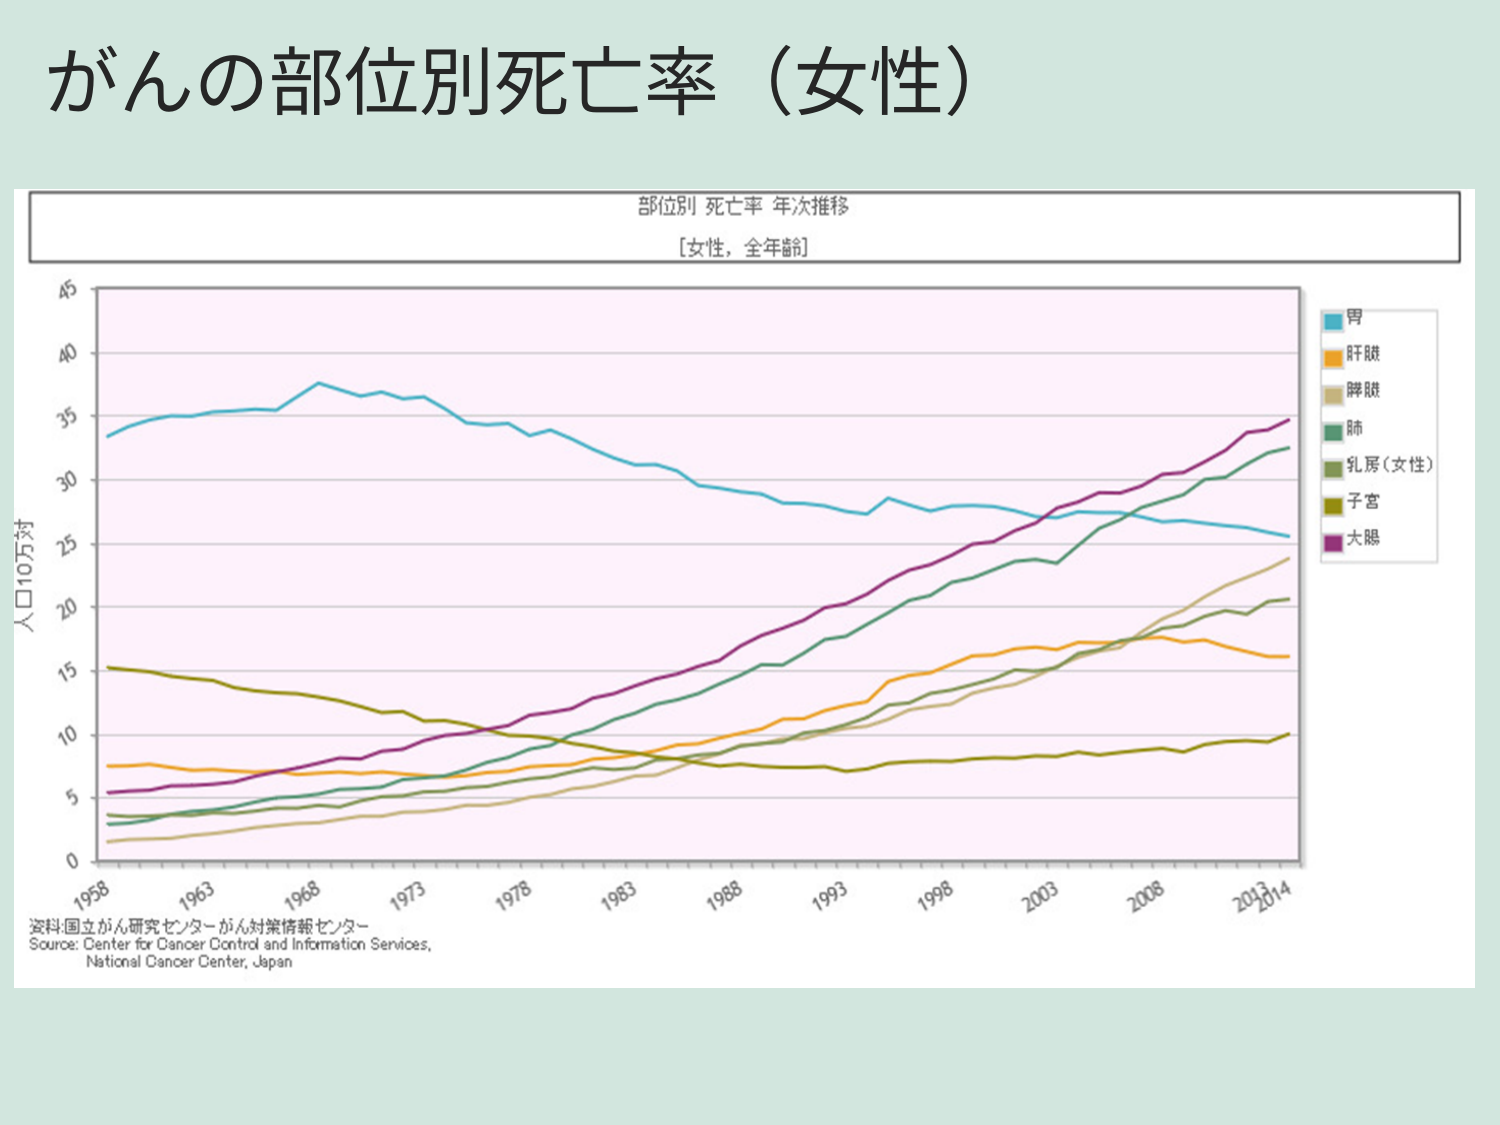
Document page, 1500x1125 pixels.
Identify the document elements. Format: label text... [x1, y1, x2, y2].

picture [14, 188, 1475, 988]
title がんの部位別死亡率（女性） [29, 26, 1088, 188]
